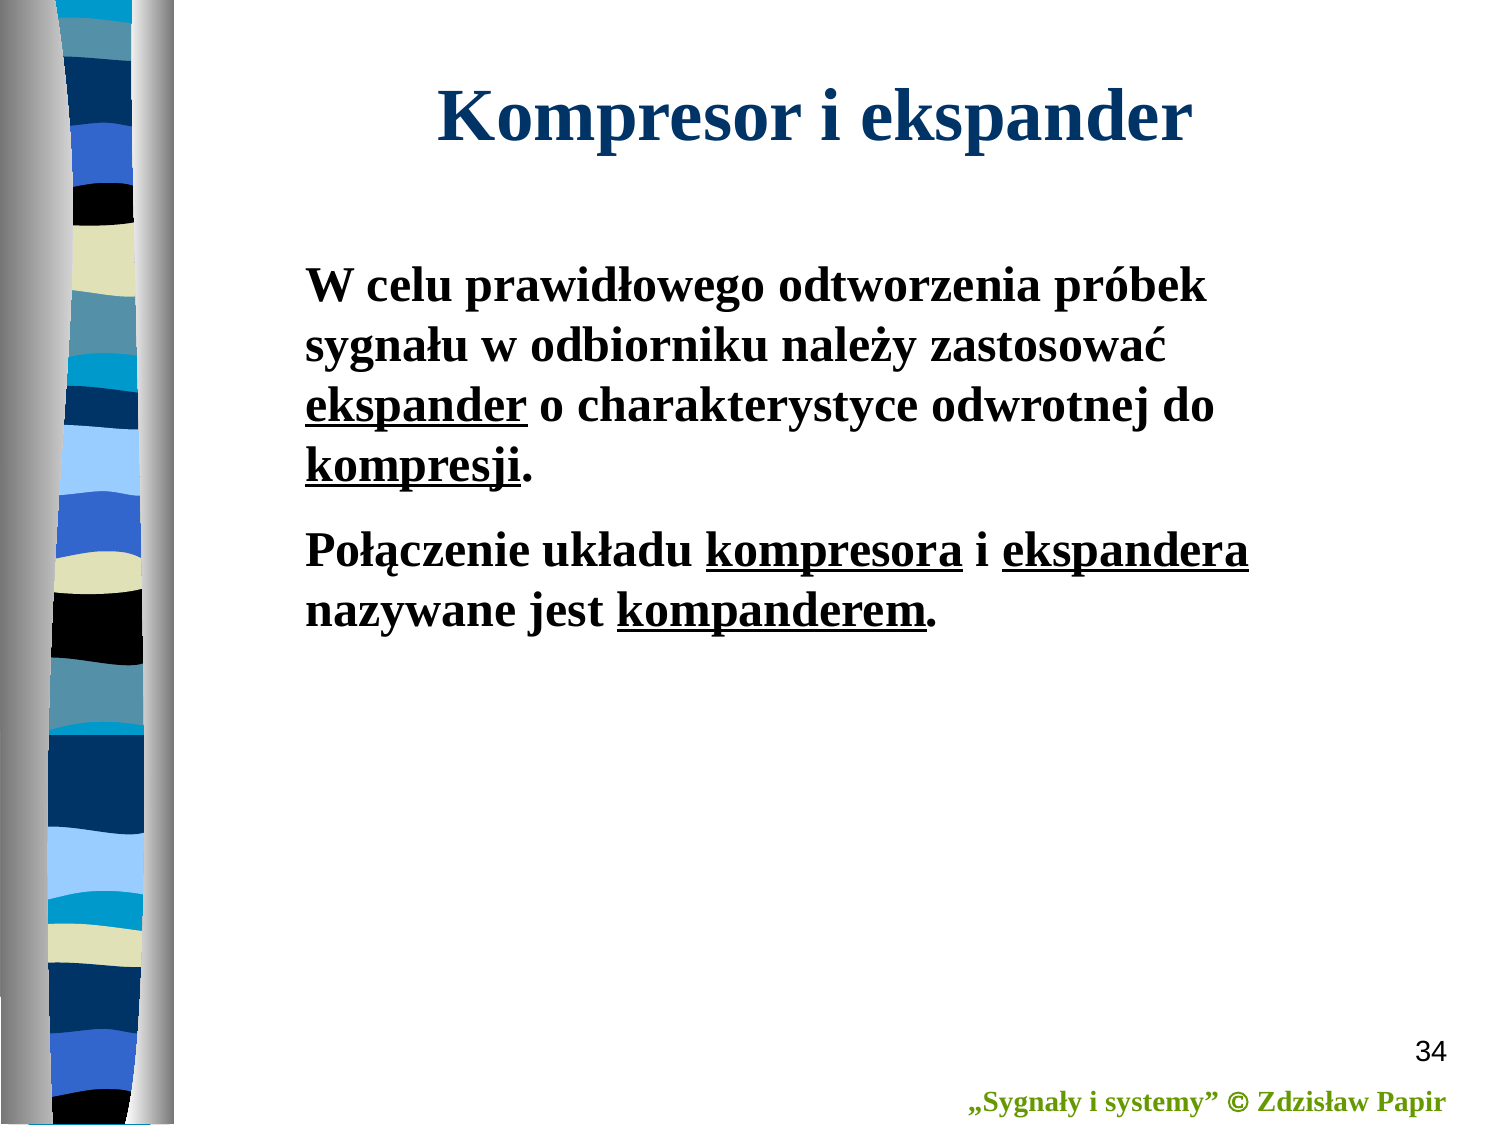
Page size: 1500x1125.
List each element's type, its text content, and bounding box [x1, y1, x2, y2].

title Kompresor i ekspander [187, 38, 1463, 182]
slide_number 34 [1149, 1024, 1463, 1101]
text_box „Sygnały i systemy”  Zdzisław Papir [953, 1074, 1462, 1125]
text_box W celu prawidłowego odtworzenia próbek sygnału w odbiorniku należy zastosować ekspander o charakterystyce odwrotnej do kompresji. Połączenie układu kompresora i ekspandera nazywane jest kompanderem. [290, 243, 1322, 644]
